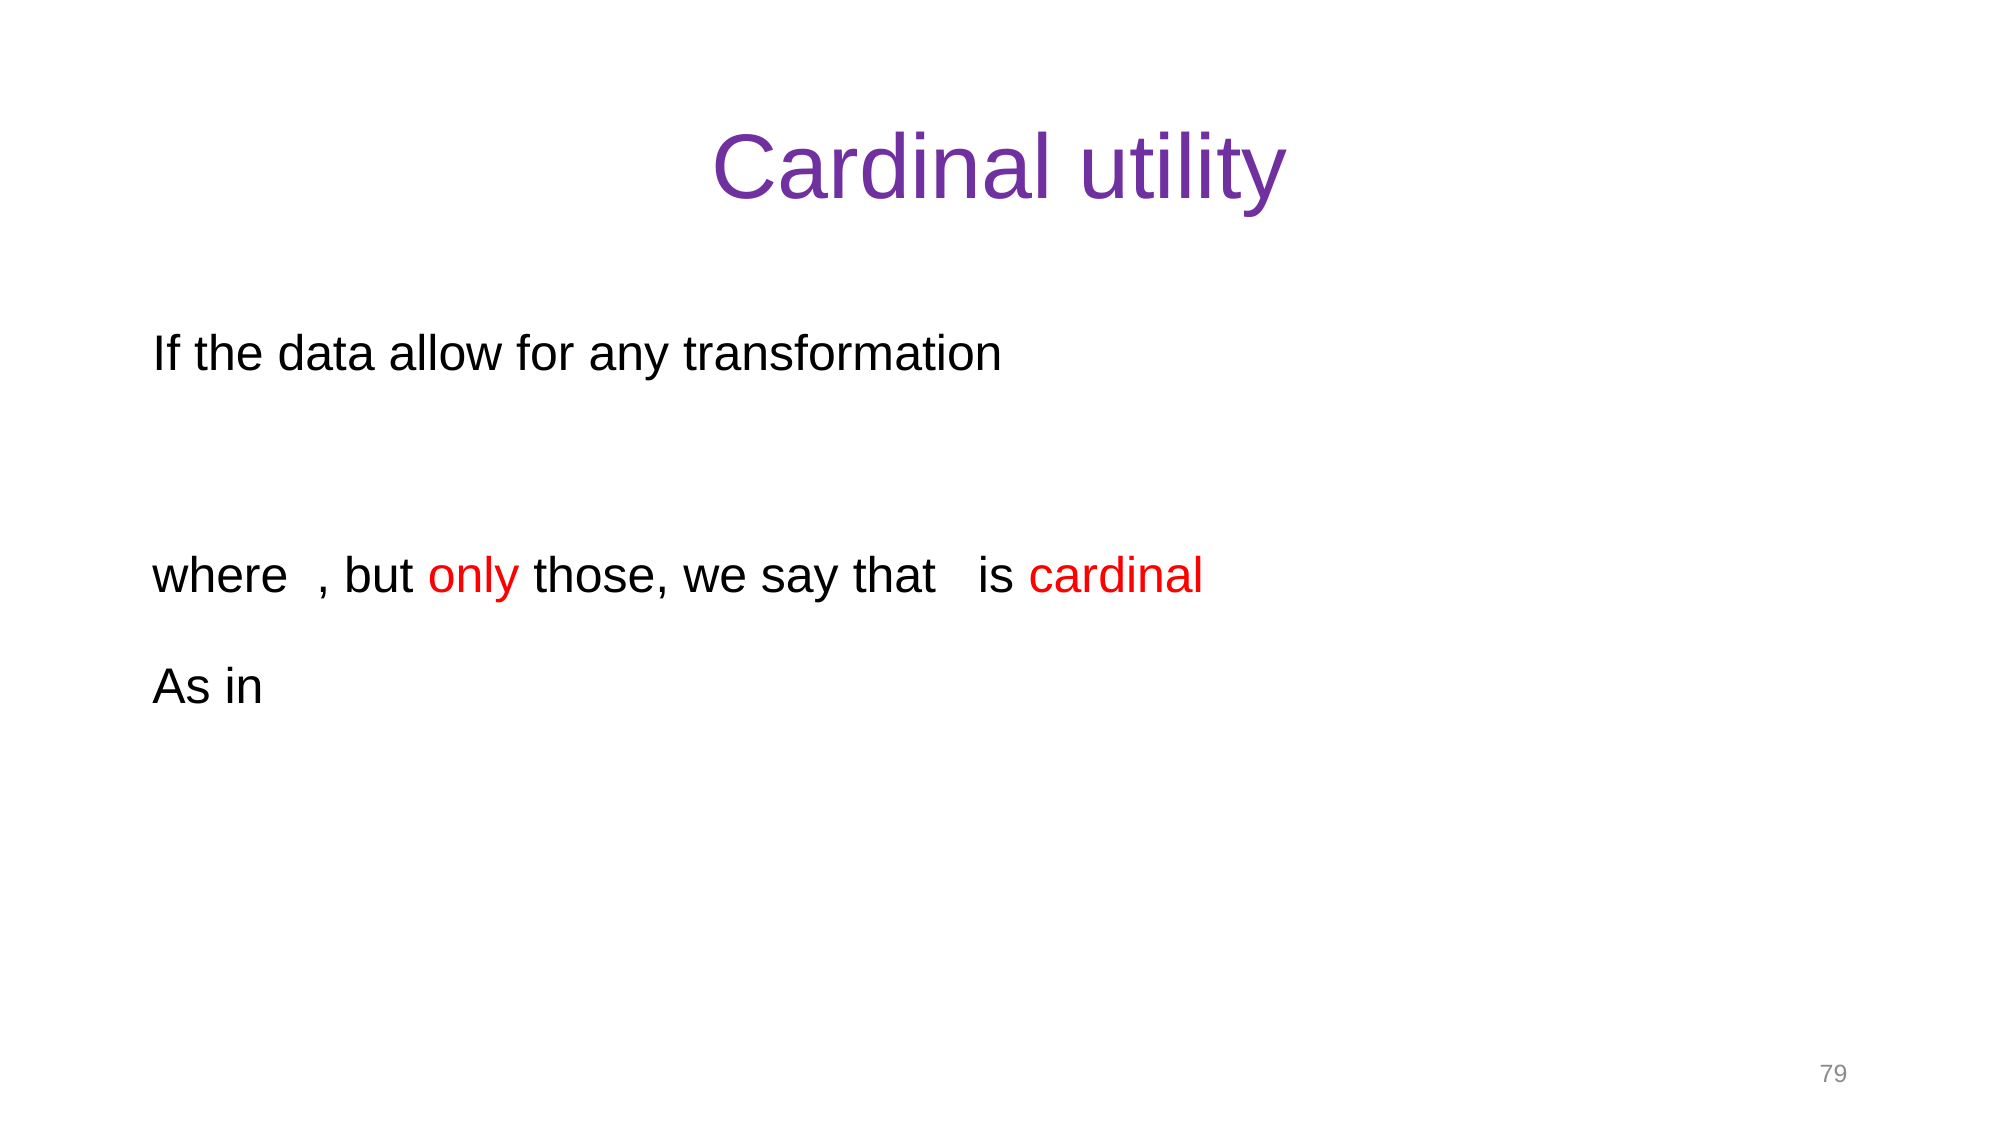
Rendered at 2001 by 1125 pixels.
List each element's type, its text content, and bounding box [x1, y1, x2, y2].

title Cardinal utility [137, 59, 1863, 278]
slide_number 79 [1412, 1042, 1863, 1103]
